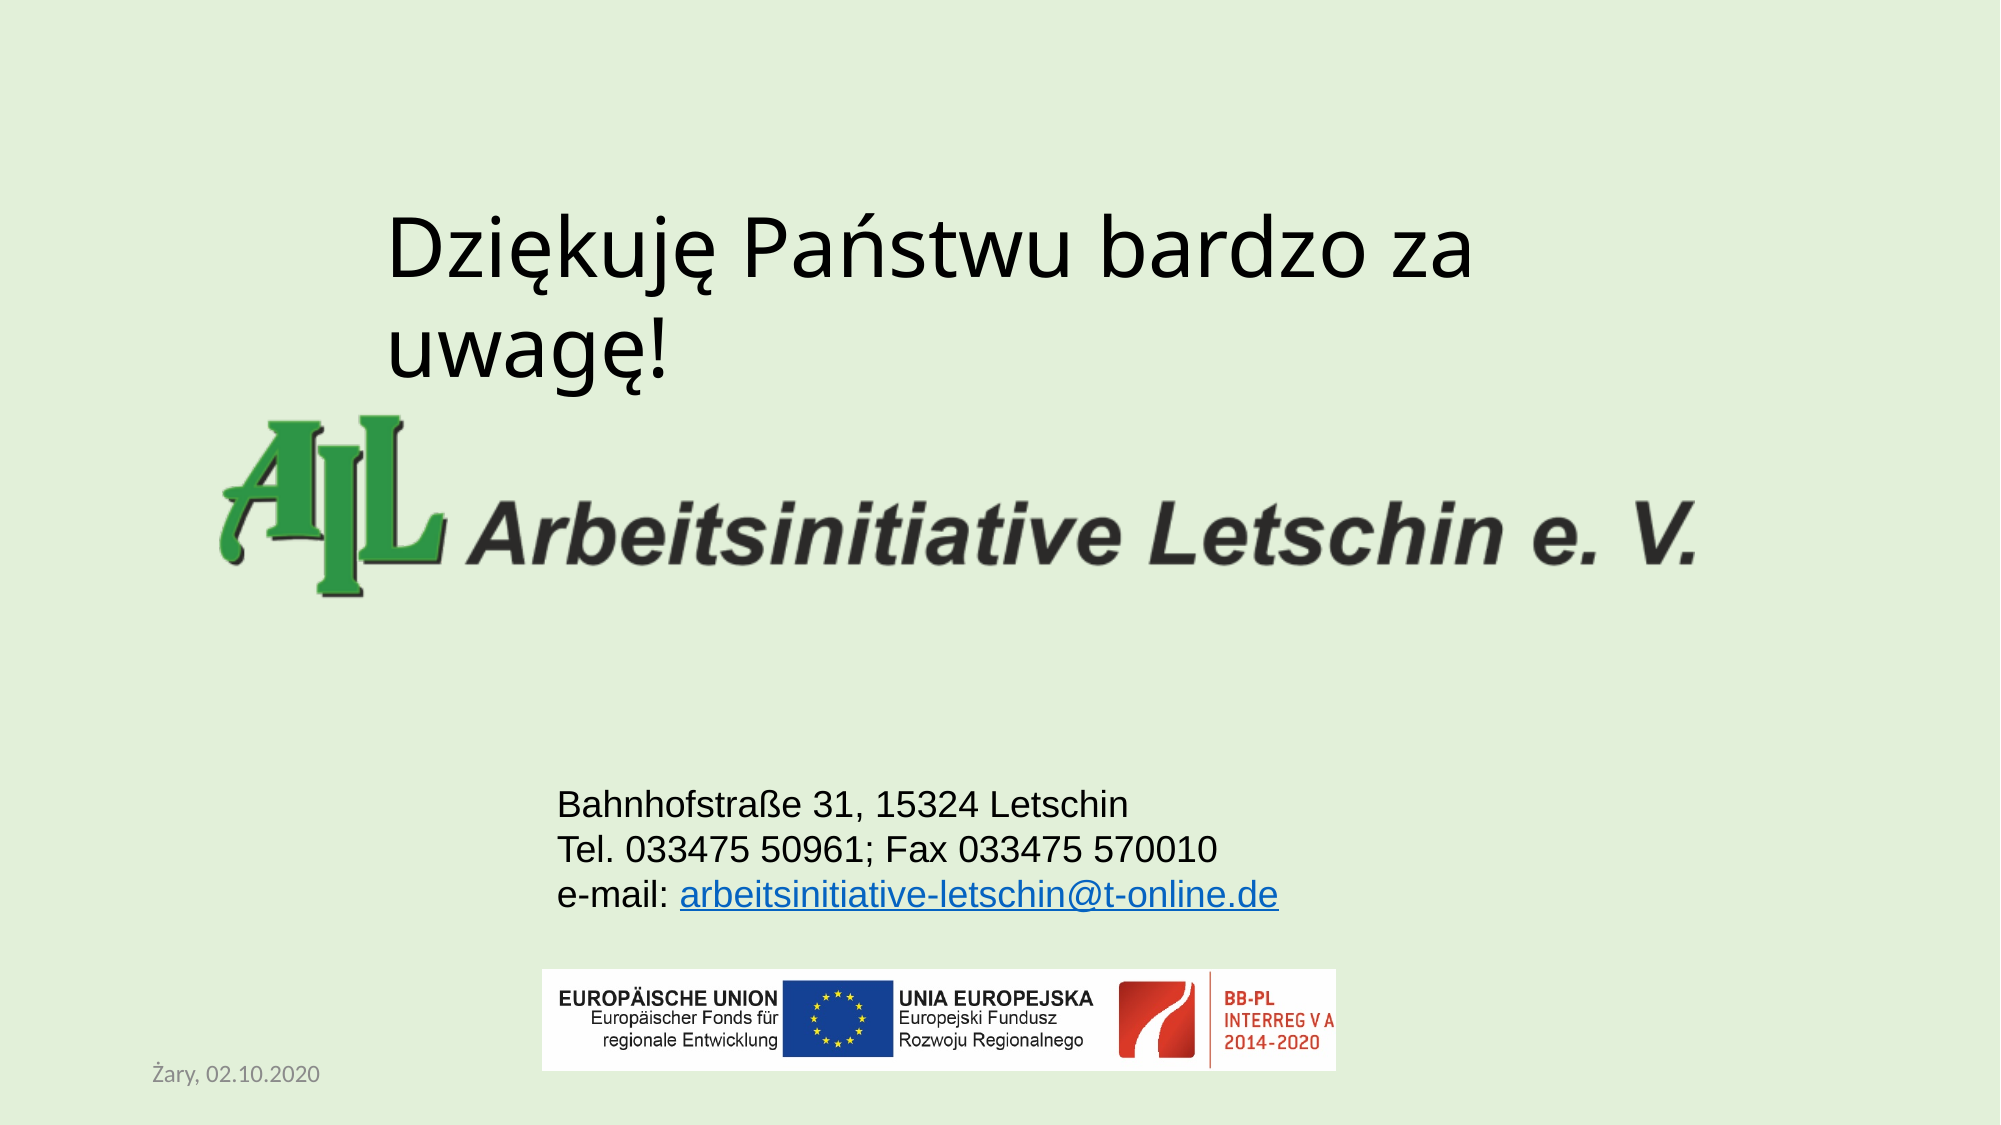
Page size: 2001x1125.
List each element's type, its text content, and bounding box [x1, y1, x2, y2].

text_box Bahnhofstraße 31, 15324 Letschin Tel. 033475 50961; Fax 033475 570010 e-mail: arbeitsinitiative-letschin@t-online.de [542, 772, 1338, 967]
picture [542, 969, 1336, 1071]
text_box Dziękuję Państwu bardzo za uwagę! [371, 187, 1657, 351]
picture [217, 351, 1695, 600]
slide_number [137, 1042, 588, 1103]
